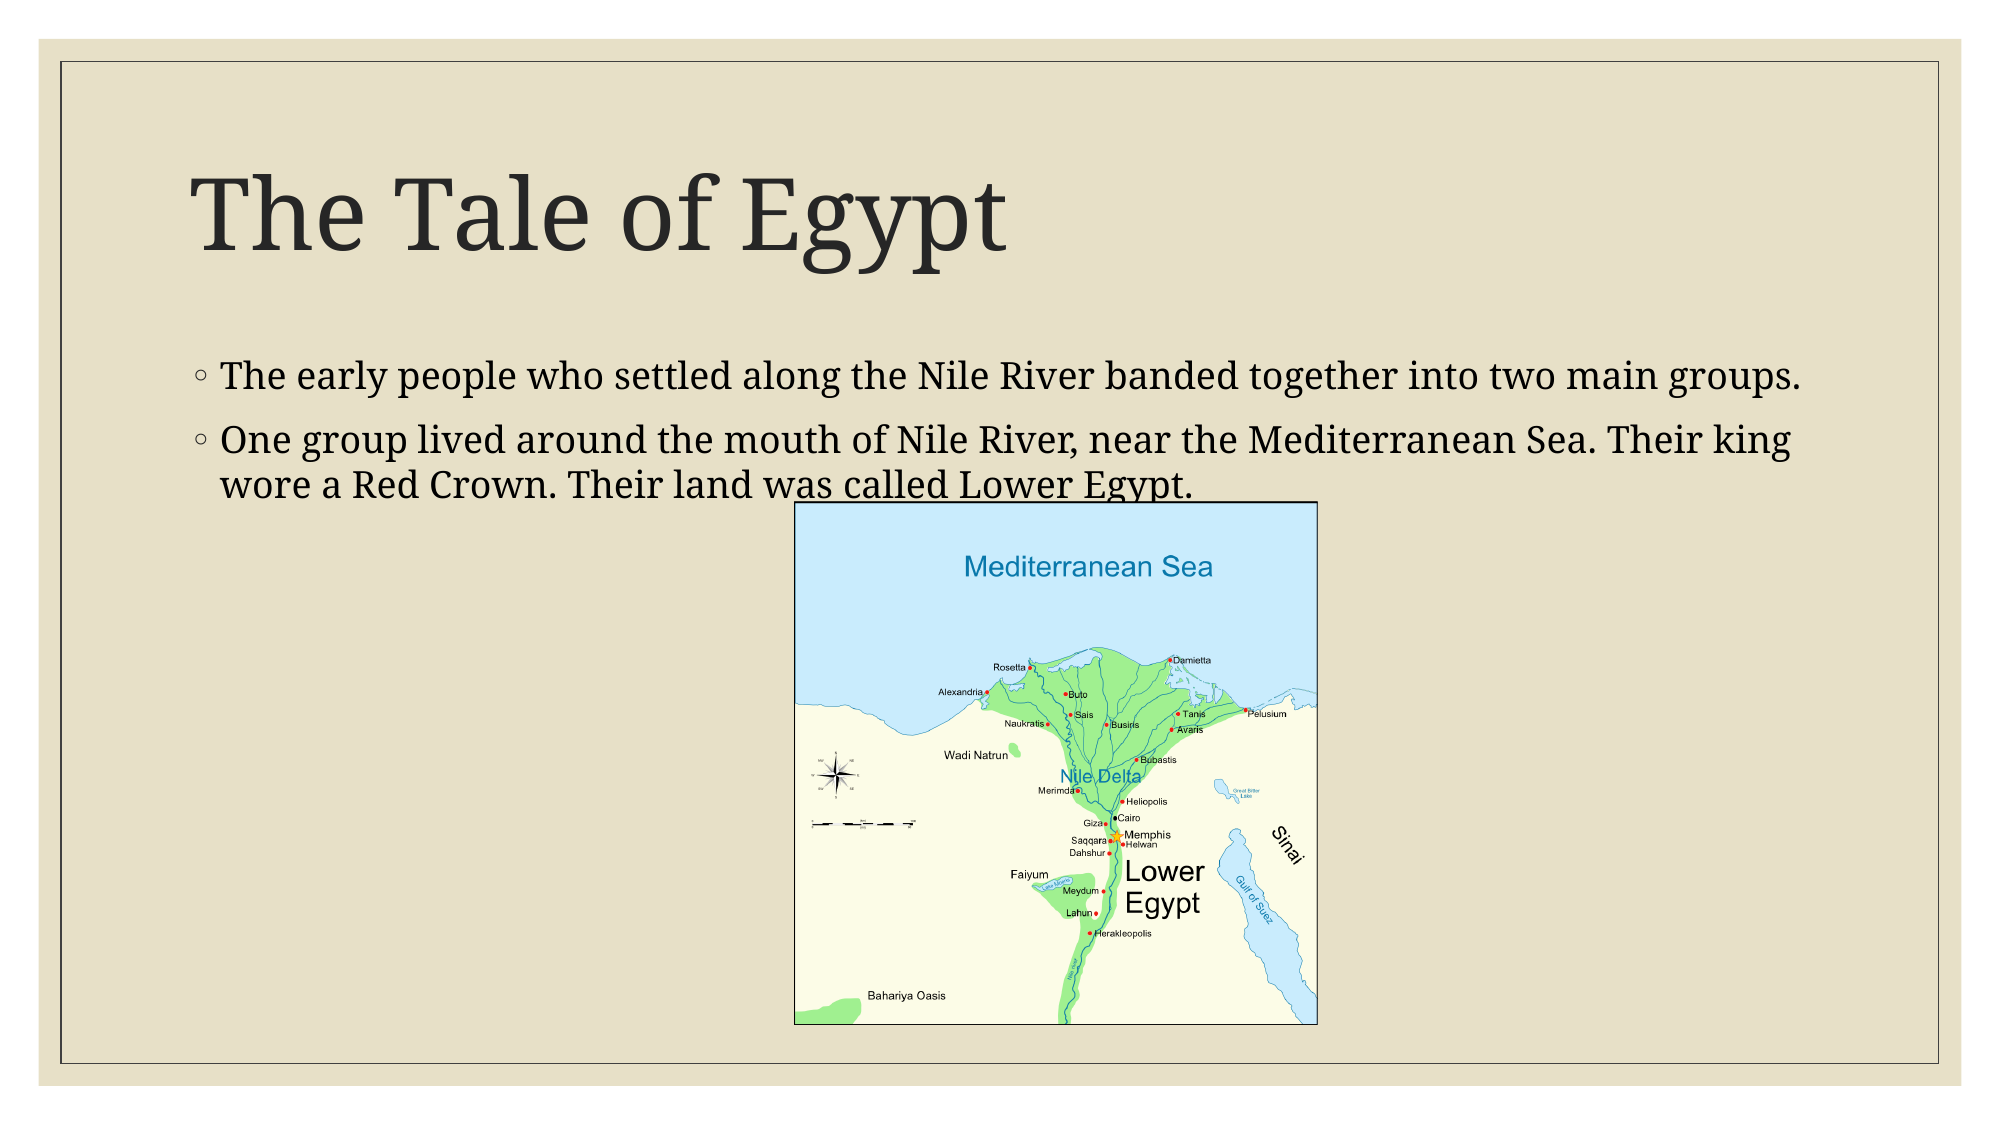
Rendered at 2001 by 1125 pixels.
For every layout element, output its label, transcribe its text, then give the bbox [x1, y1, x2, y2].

title The Tale of Egypt [174, 105, 1825, 331]
picture [794, 501, 1318, 1025]
list The early people who settled along the Nile River banded together into two main groups. One group lived around the mouth of Nile River, near the Mediterranean Sea. Their king wore a Red Crown. Their land was called Lower Egypt. [174, 345, 1825, 579]
